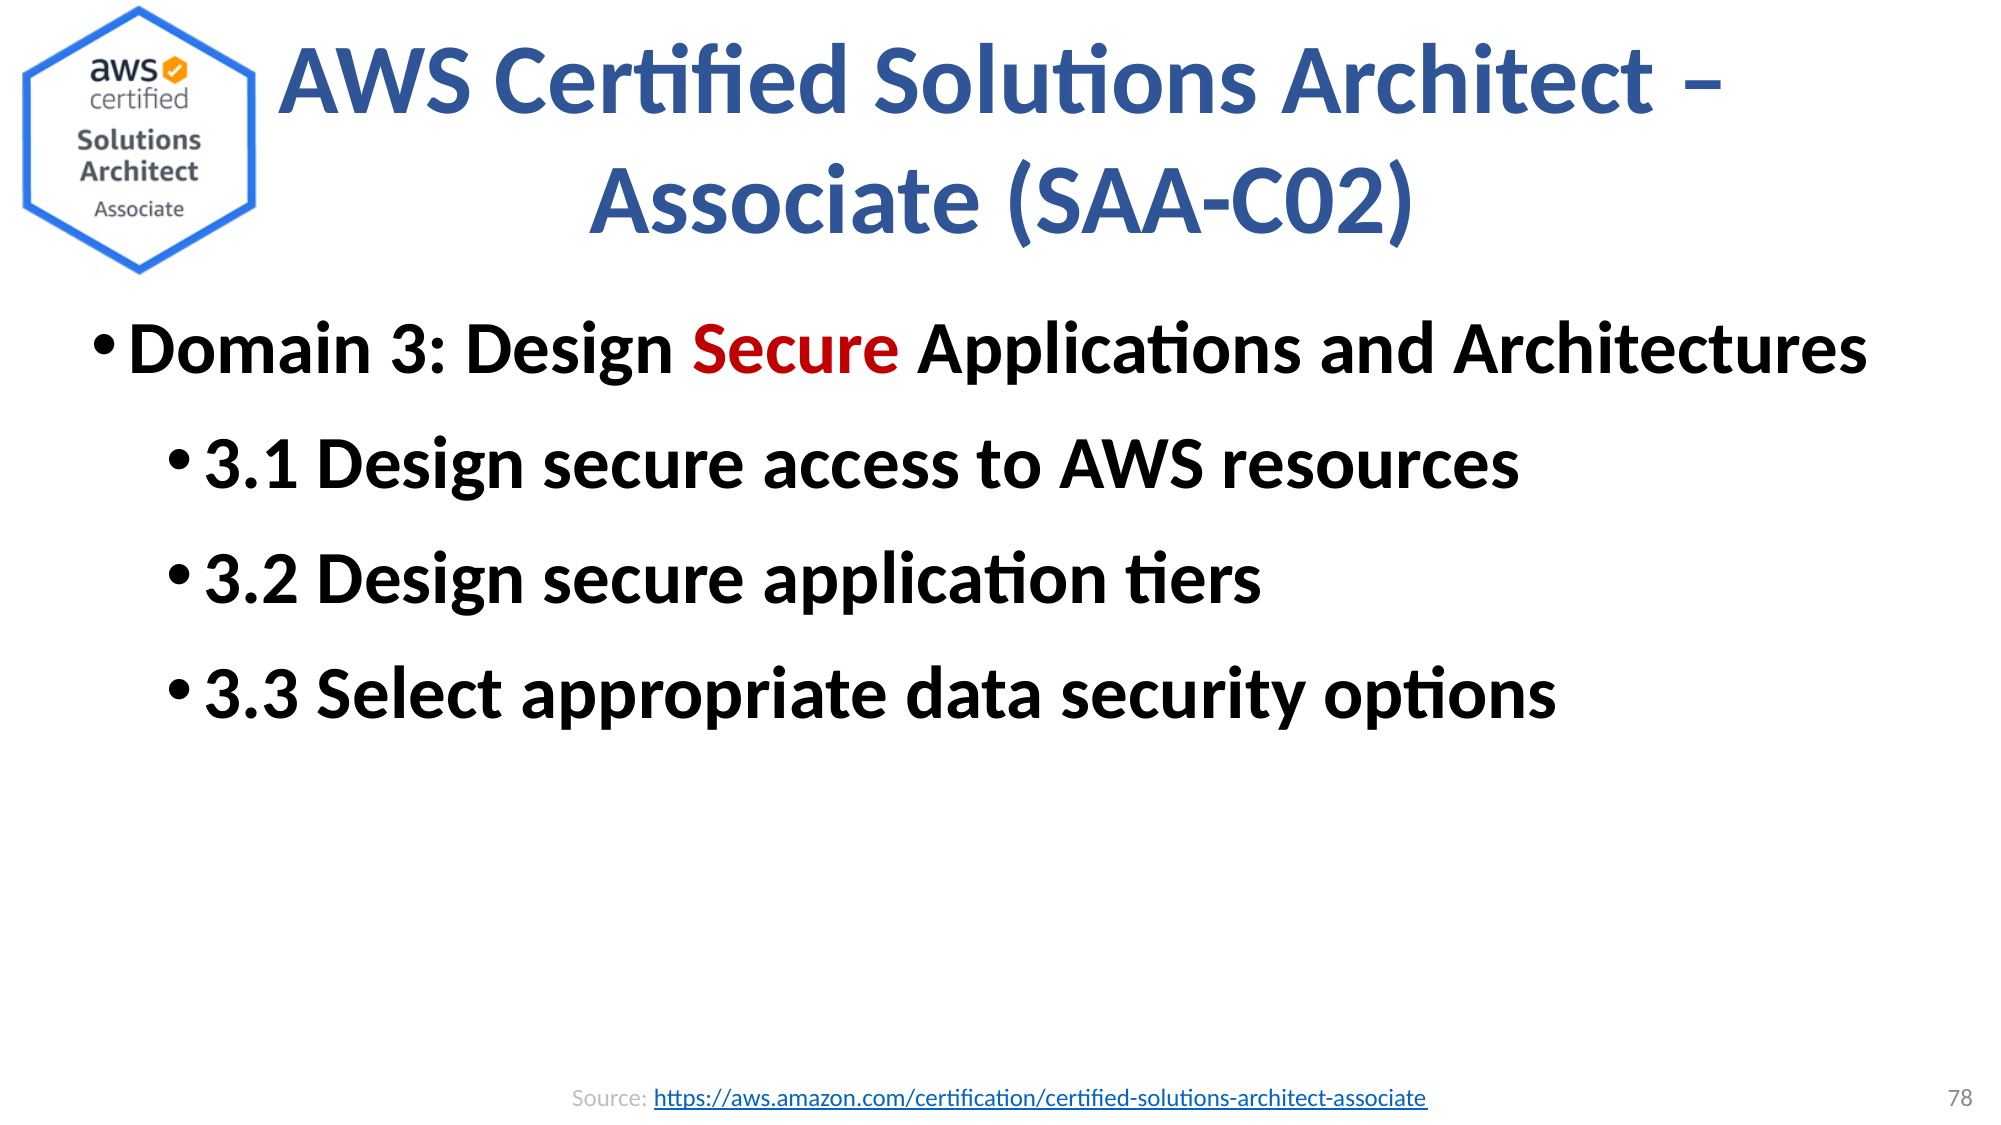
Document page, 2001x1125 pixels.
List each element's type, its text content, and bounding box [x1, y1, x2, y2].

title AWS Certified Solutions Architect – Associate (SAA-C02) [274, 38, 1927, 229]
slide_number 78 [1830, 1076, 1989, 1116]
text_box Source: https://aws.amazon.com/certification/certified-solutions-architect-associate [236, 1074, 1764, 1119]
picture [4, 5, 274, 275]
list Domain 3: Design Secure Applications and Architectures 3.1 Design secure access to AWS resources 3.2 Design secure application tiers 3.3 Select appropriate data security options [76, 291, 1927, 1081]
